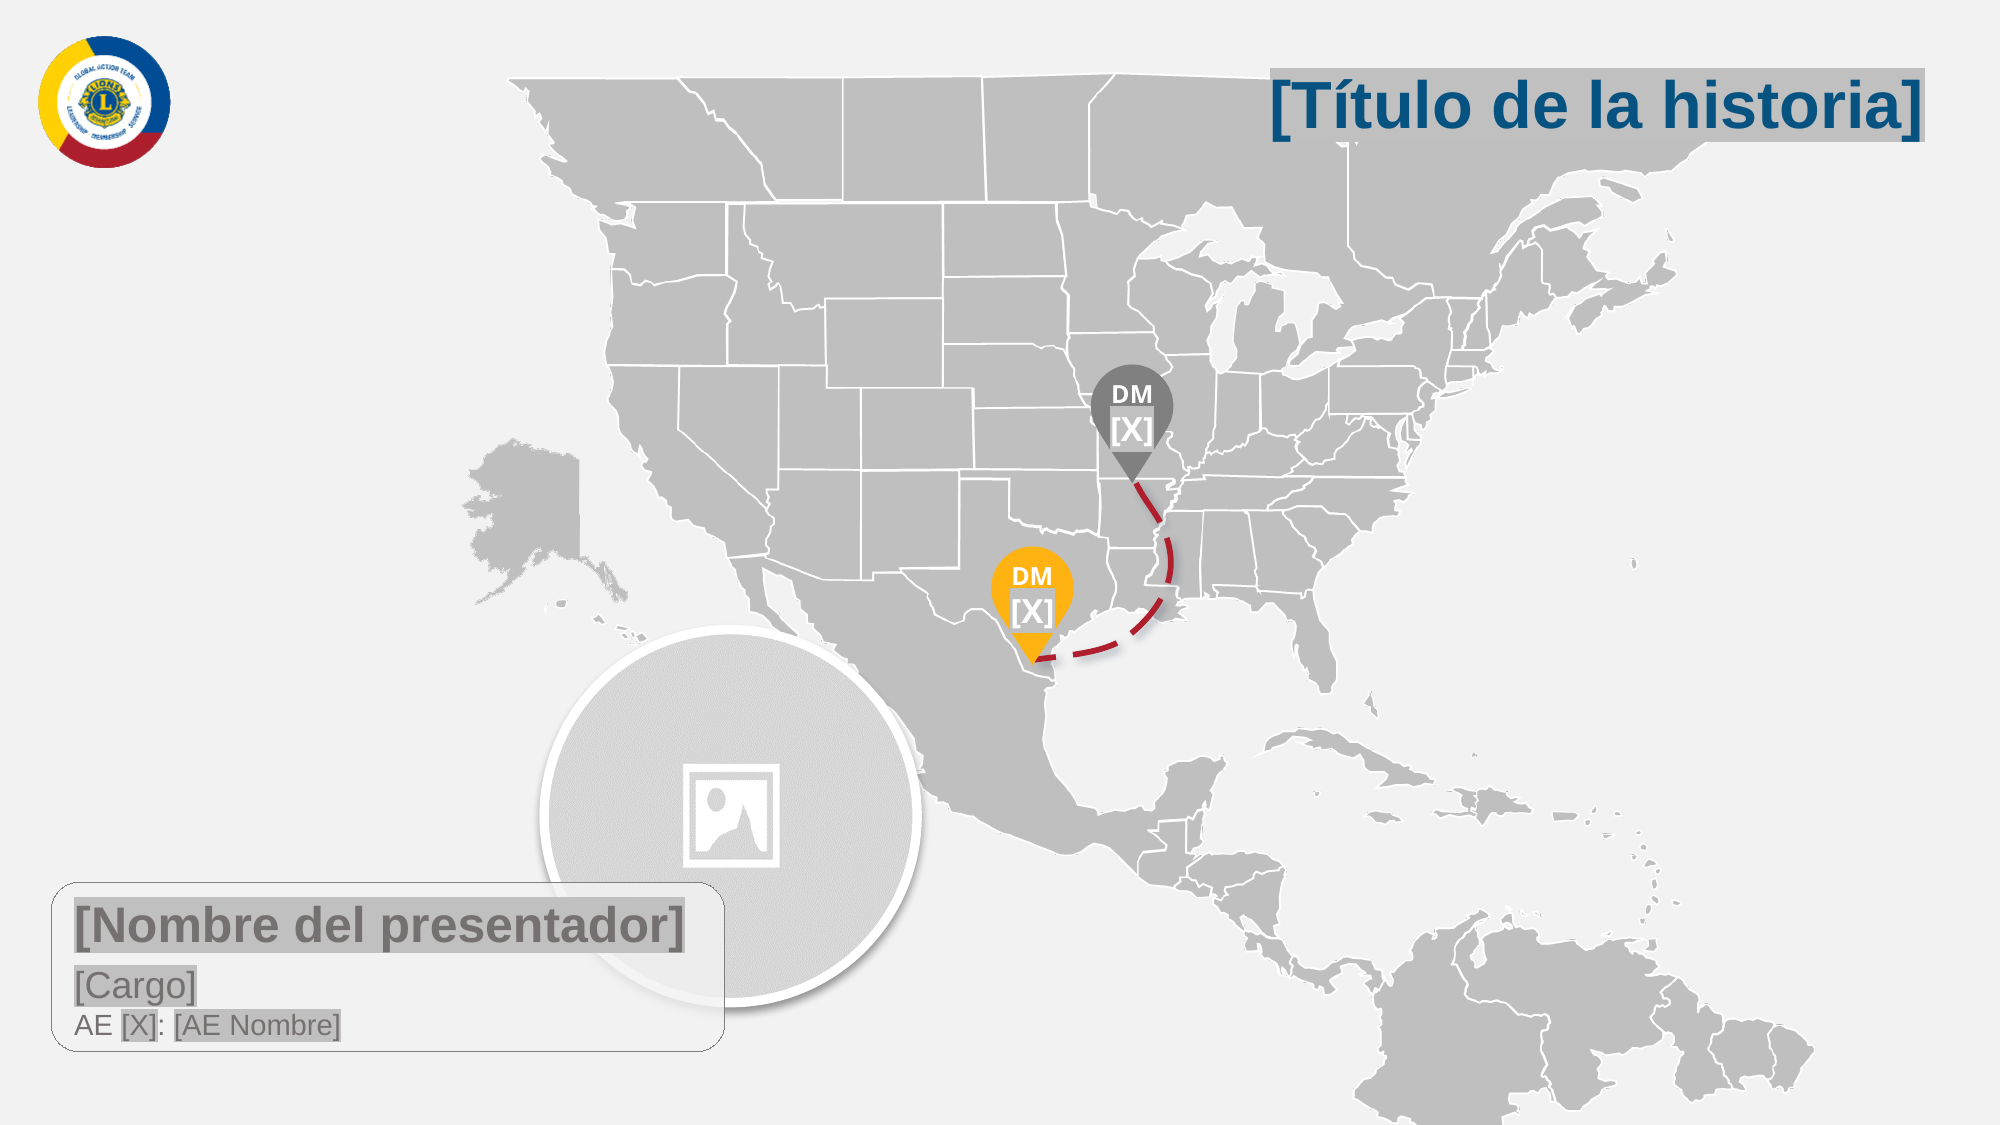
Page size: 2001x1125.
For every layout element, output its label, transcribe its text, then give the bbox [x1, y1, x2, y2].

text_box [Título de la historia] [580, 54, 1940, 192]
text_box [Nombre del presentador] [Cargo] AE [X]: [AE Nombre] [51, 882, 505, 1052]
picture [460, 71, 1815, 1125]
picture [27, 25, 181, 179]
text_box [991, 546, 1074, 666]
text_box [1090, 364, 1174, 484]
